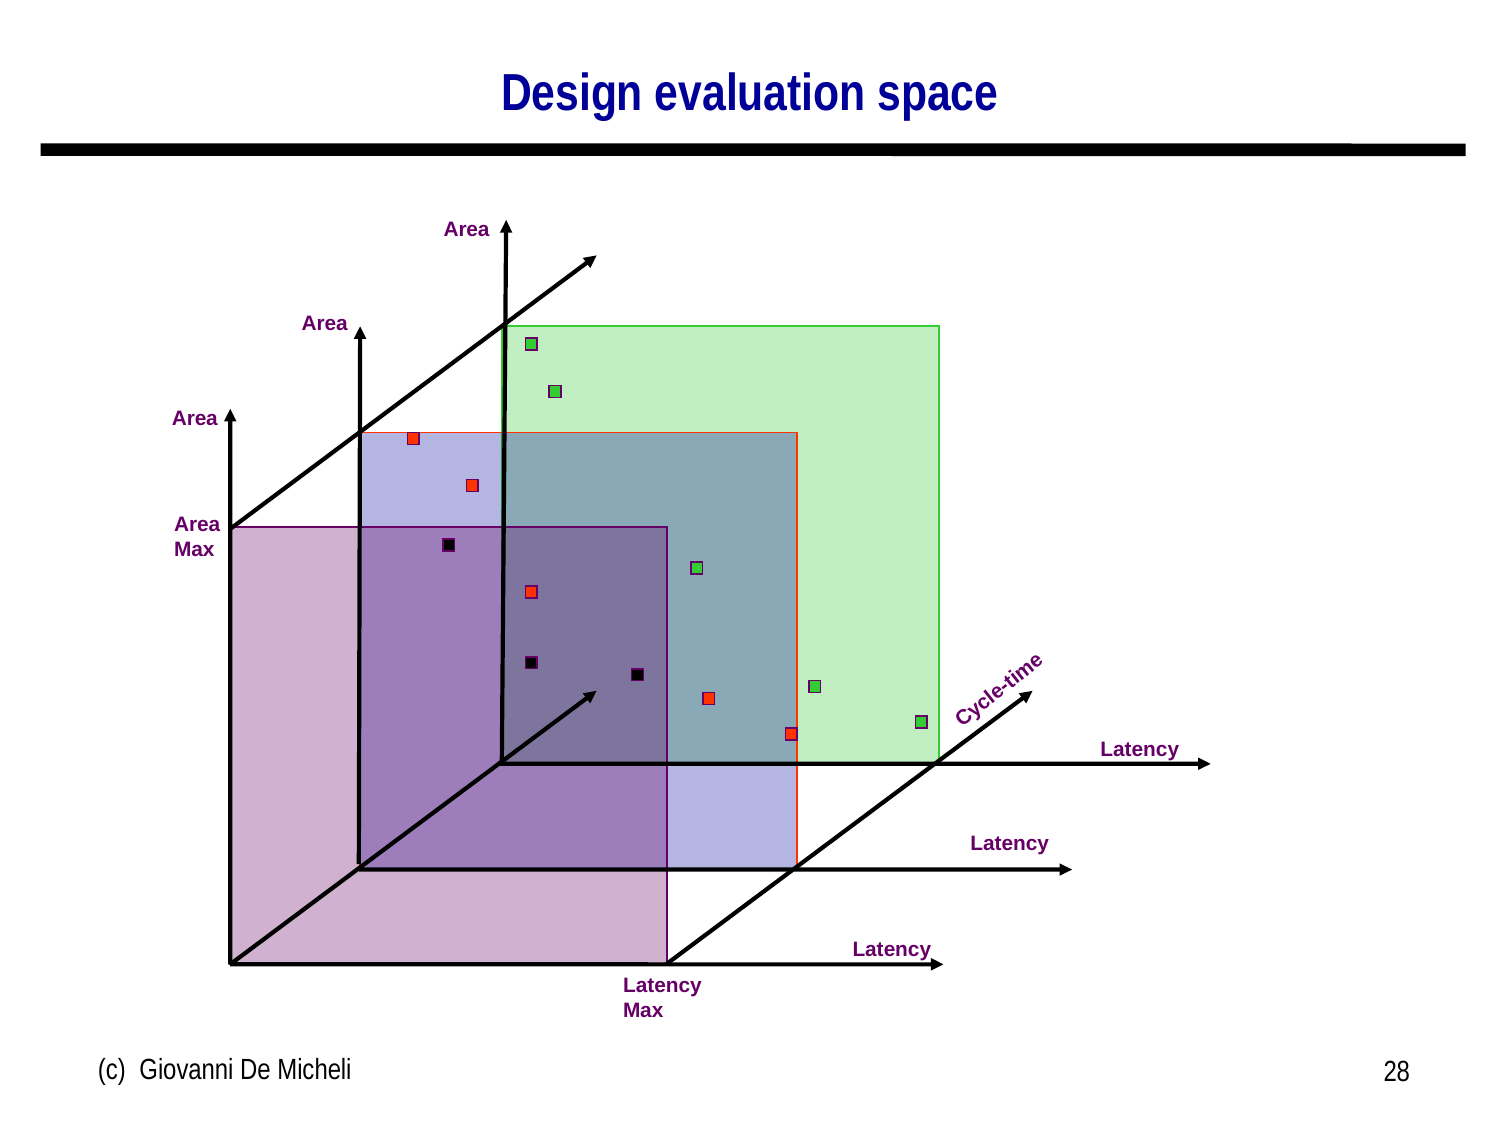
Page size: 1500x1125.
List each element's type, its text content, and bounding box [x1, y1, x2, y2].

text_box [502, 527, 668, 763]
text_box [358, 863, 1073, 876]
text_box [525, 656, 538, 669]
text_box [956, 690, 1033, 749]
text_box Area [206, 302, 443, 343]
text_box [466, 479, 479, 492]
text_box [501, 326, 505, 432]
text_box [631, 668, 644, 681]
text_box [231, 527, 503, 962]
text_box [702, 692, 715, 705]
text_box [549, 385, 561, 398]
text_box [525, 338, 538, 350]
text_box Latency [1021, 727, 1258, 768]
text_box [505, 326, 939, 763]
text_box Latency [773, 928, 1010, 969]
slide_number 28 [1074, 1044, 1426, 1123]
title Design evaluation space [112, 0, 1388, 188]
text_box [691, 562, 703, 575]
text_box Area [76, 397, 313, 437]
text_box [360, 432, 504, 527]
text_box [442, 538, 455, 551]
text_box Cycle-time [893, 599, 1103, 778]
text_box Latency [891, 822, 1128, 863]
text_box Area [348, 208, 585, 248]
text_box [525, 586, 538, 599]
text_box [915, 716, 927, 729]
text_box [668, 764, 798, 869]
text_box Area Max [159, 503, 278, 568]
footer (c) Giovanni De Micheli [0, 1042, 463, 1122]
text_box [502, 690, 597, 762]
text_box [360, 764, 668, 869]
text_box [264, 255, 597, 503]
text_box [233, 870, 668, 964]
text_box [407, 432, 420, 445]
text_box [809, 680, 821, 693]
text_box [785, 727, 798, 740]
text_box Latency Max [608, 964, 750, 1029]
text_box [504, 432, 798, 763]
